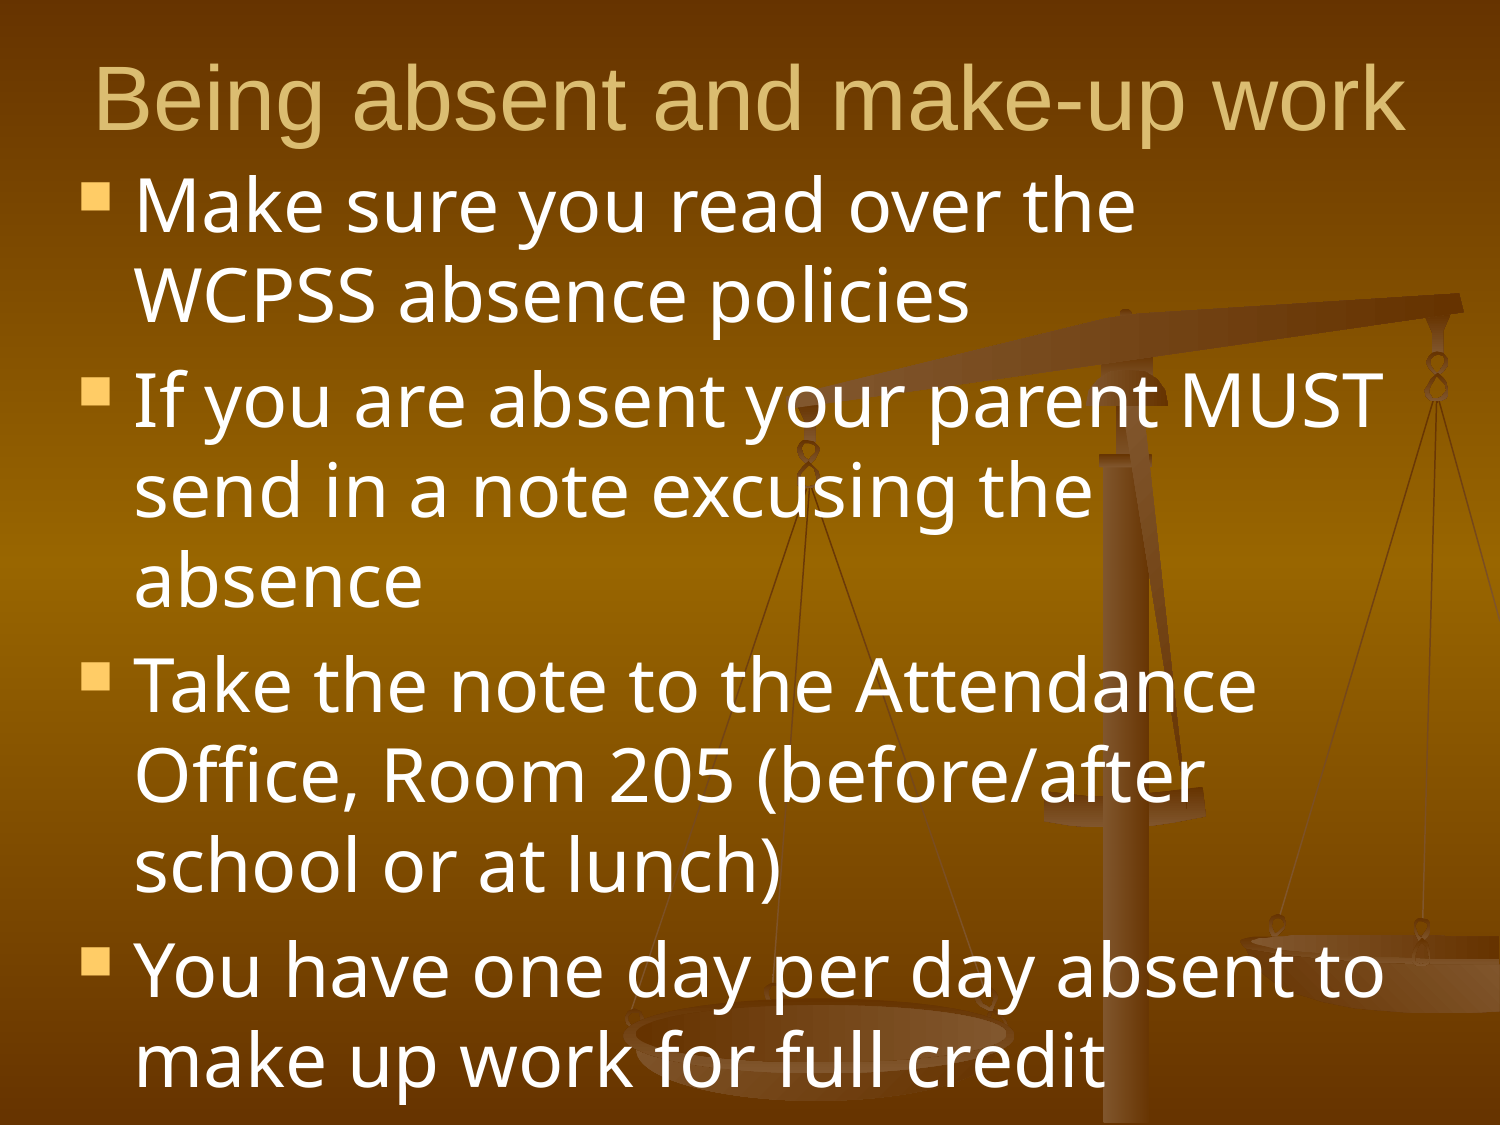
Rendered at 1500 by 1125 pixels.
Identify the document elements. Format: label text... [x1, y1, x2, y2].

title Being absent and make-up work [74, 0, 1426, 188]
list Make sure you read over the WCPSS absence policies If you are absent your parent MUST send in a note excusing the absence Take the note to the Attendance Office, Room 205 (before/after school or at lunch) You have one day per day absent to make up work for full credit [62, 149, 1413, 1125]
